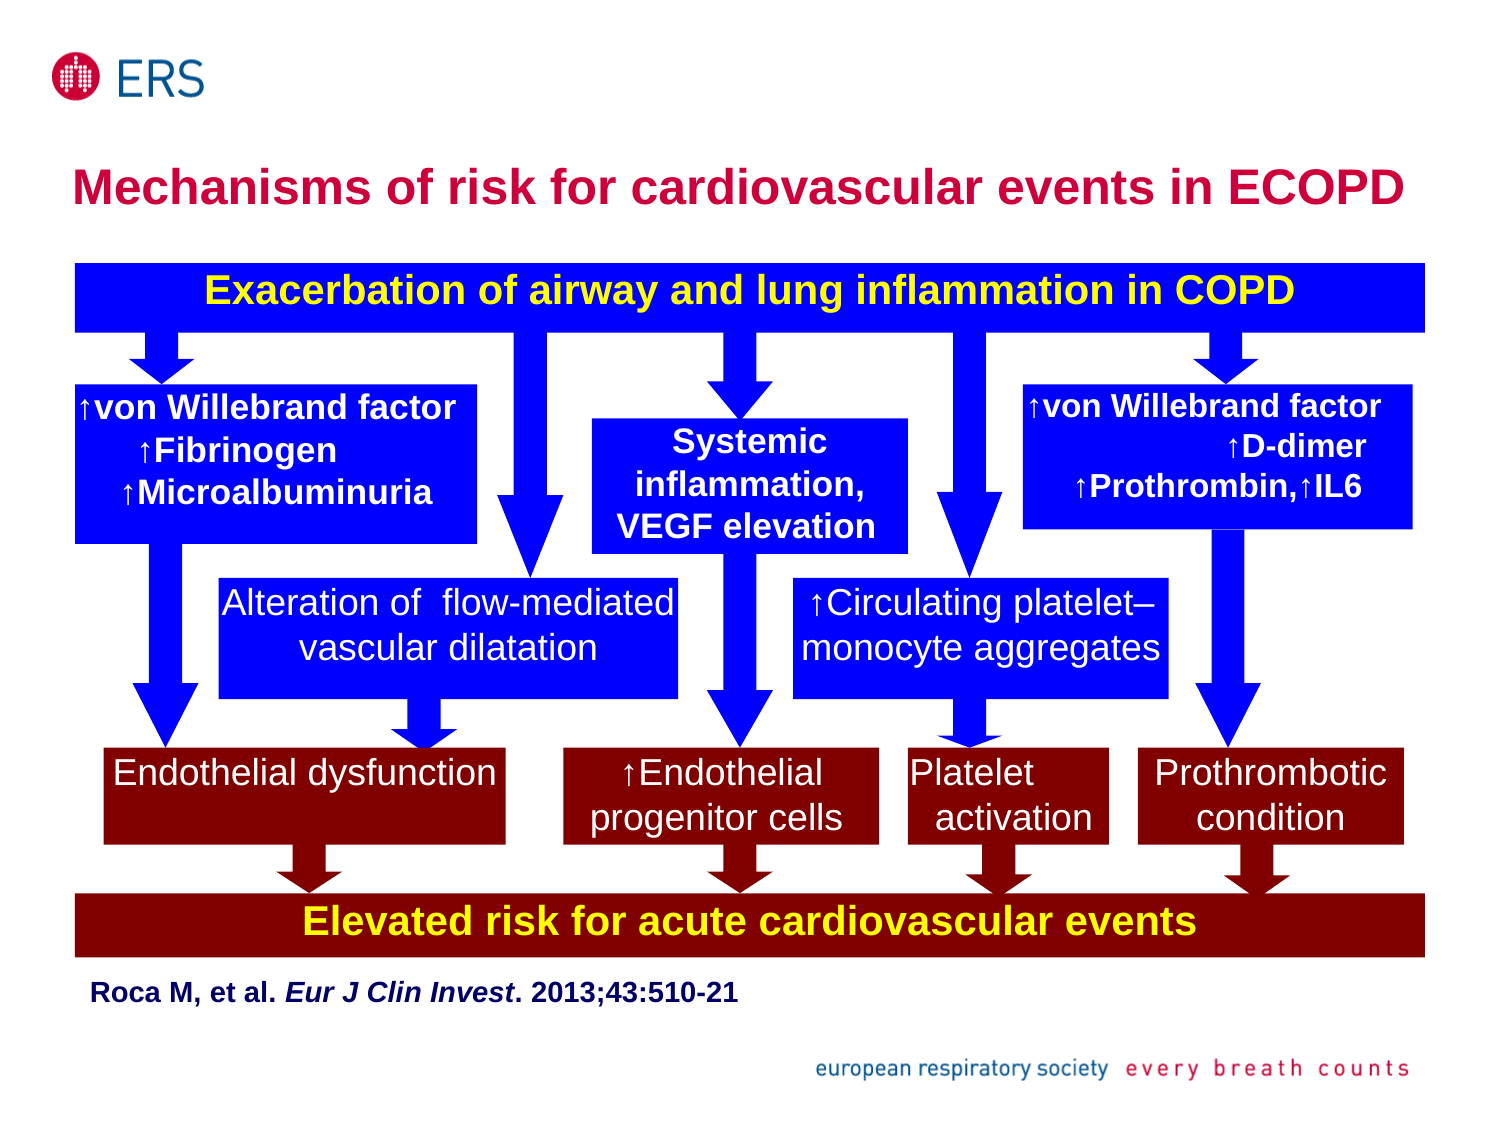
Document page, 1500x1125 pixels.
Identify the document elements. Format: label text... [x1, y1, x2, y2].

text_box Roca M, et al. Eur J Clin Invest. 2013;43:510-21 [74, 984, 810, 1016]
picture [753, 1010, 1500, 1125]
title Mechanisms of risk for cardiovascular events in ECOPD [53, 126, 1425, 244]
picture [0, 0, 243, 126]
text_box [74, 251, 1426, 977]
